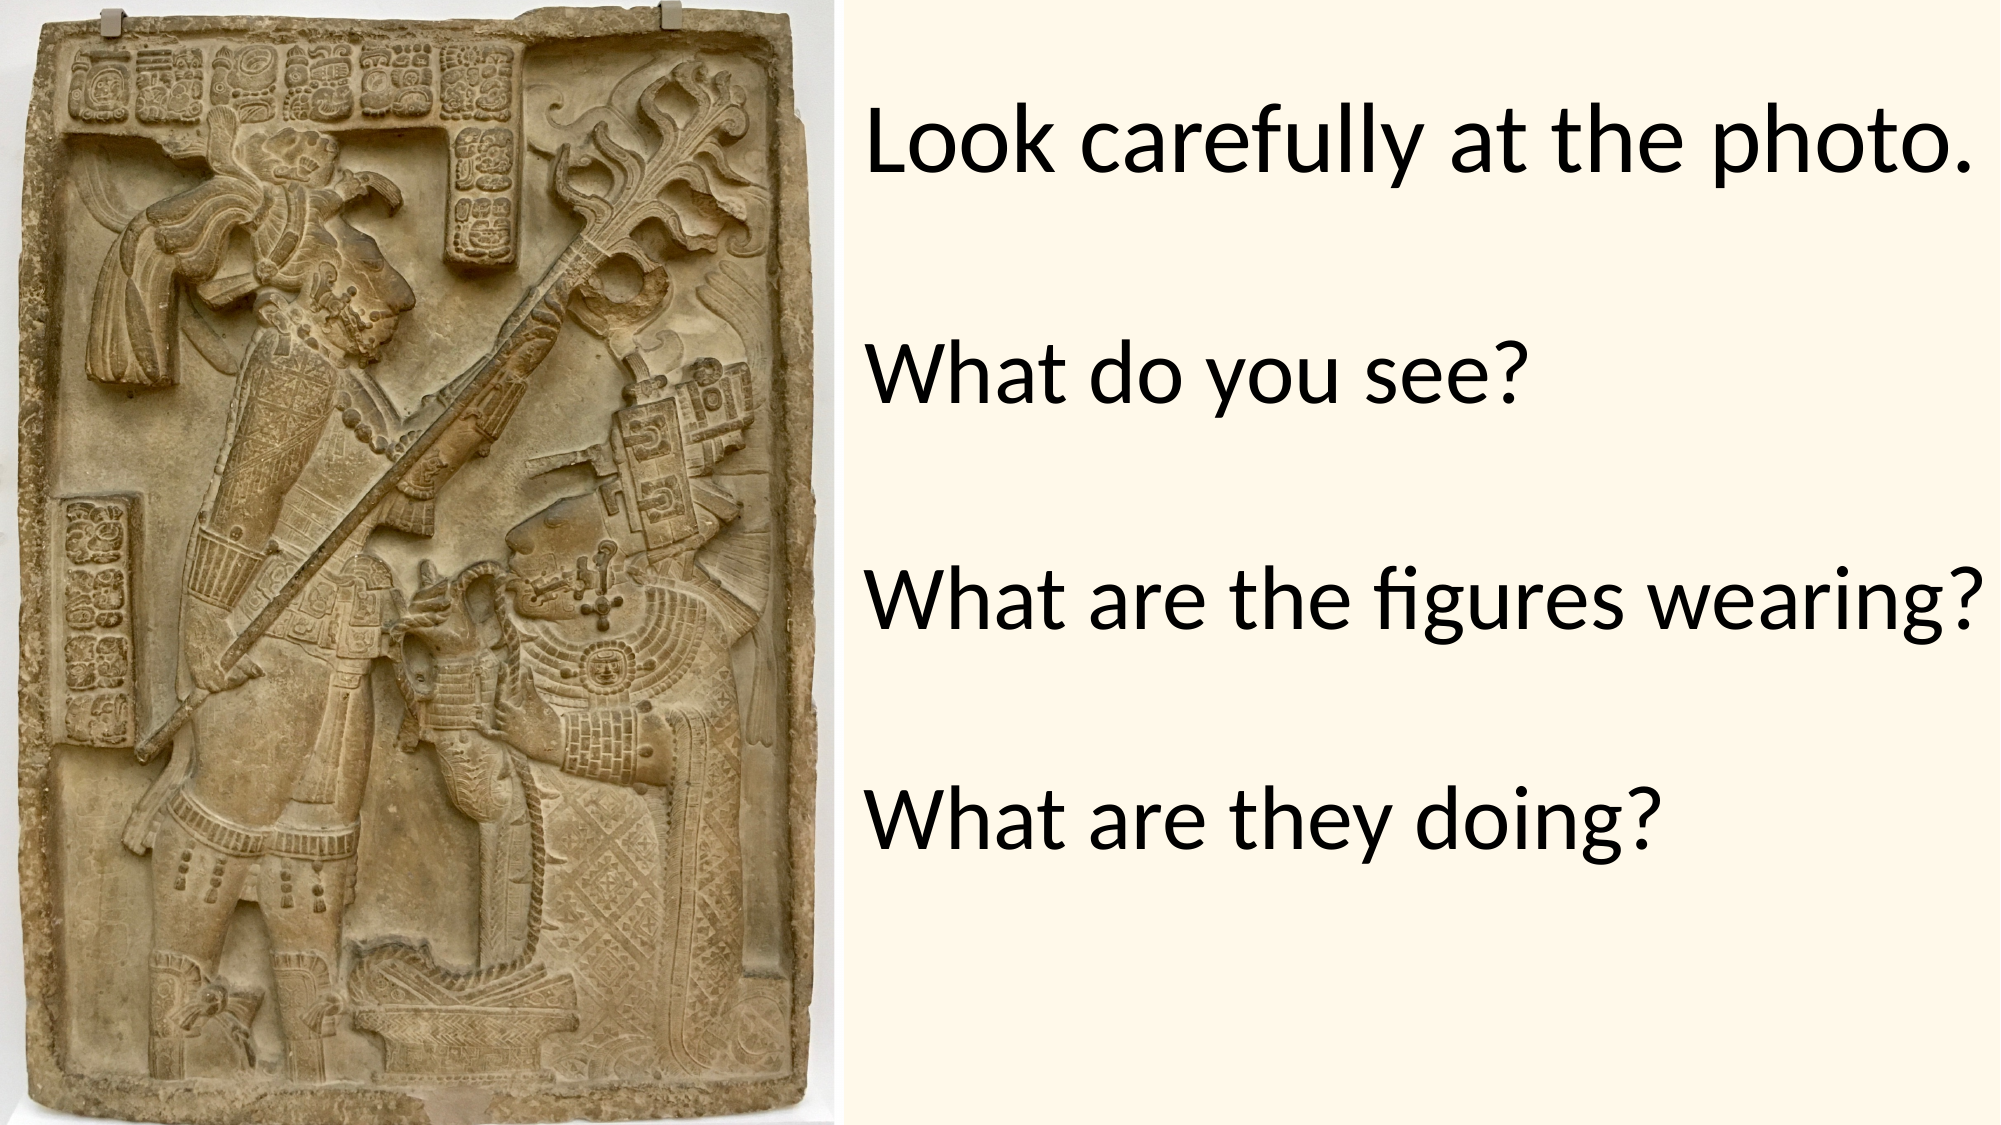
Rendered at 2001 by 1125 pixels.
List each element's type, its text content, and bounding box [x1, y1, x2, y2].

text_box What are the figures wearing? What are they doing? [849, 530, 2000, 876]
text_box Look carefully at the photo. What do you see? [849, 64, 1994, 430]
picture [0, 0, 844, 1125]
